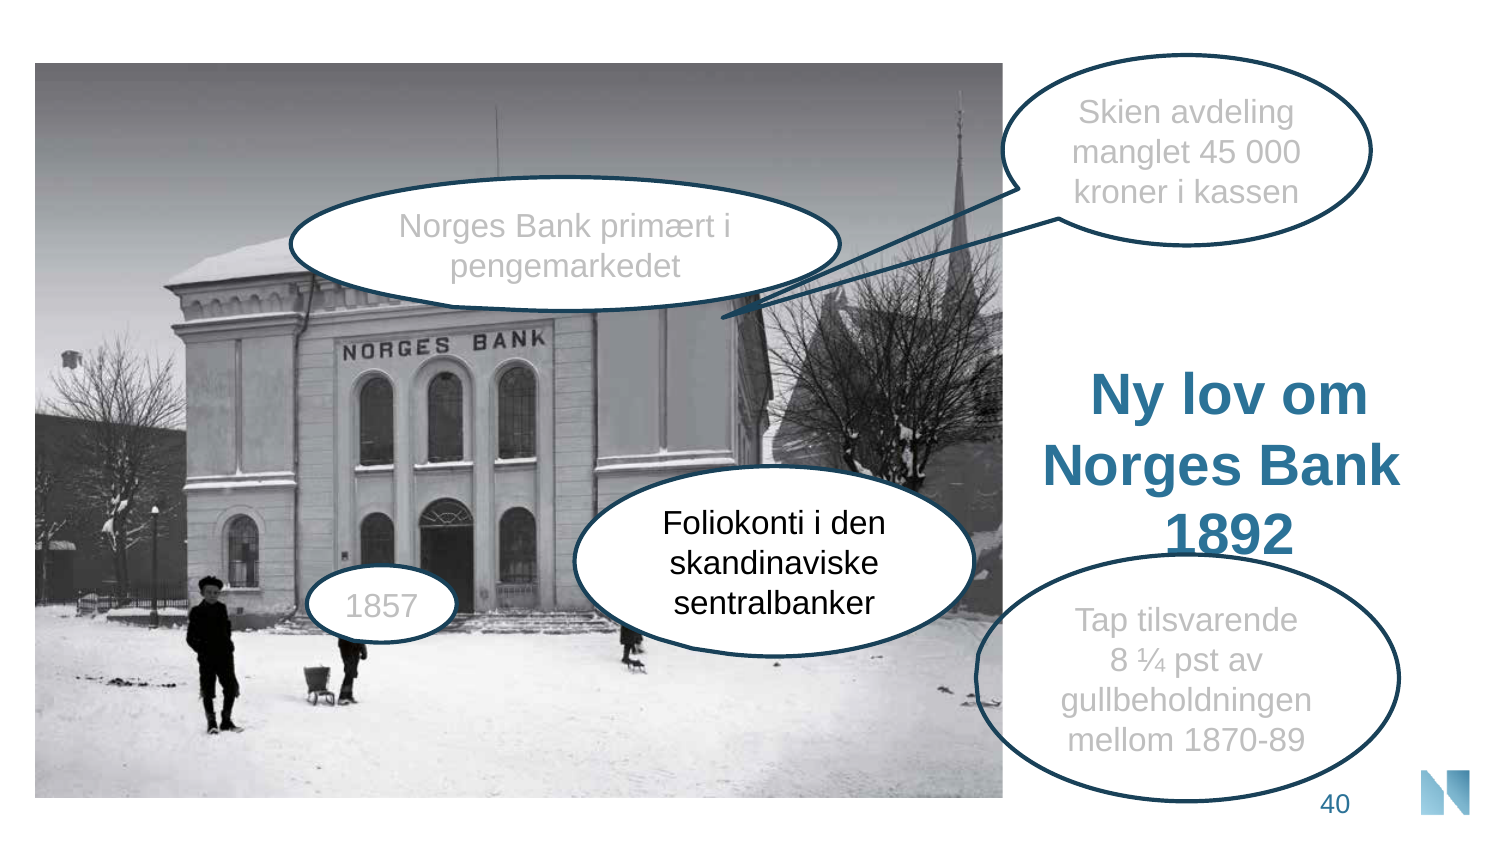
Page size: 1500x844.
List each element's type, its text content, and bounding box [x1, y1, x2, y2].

slide_number 40 [1173, 786, 1351, 820]
text_box Skien avdeling manglet 45 000 kroner i kassen [1009, 52, 1373, 248]
picture [1421, 770, 1500, 844]
text_box Tap tilsvarende 8 ¼ pst av gullbeholdningen mellom 1870-89 [1009, 552, 1402, 804]
title Ny lov om Norges Bank 1892 [1009, 304, 1468, 567]
picture [34, 62, 1003, 798]
